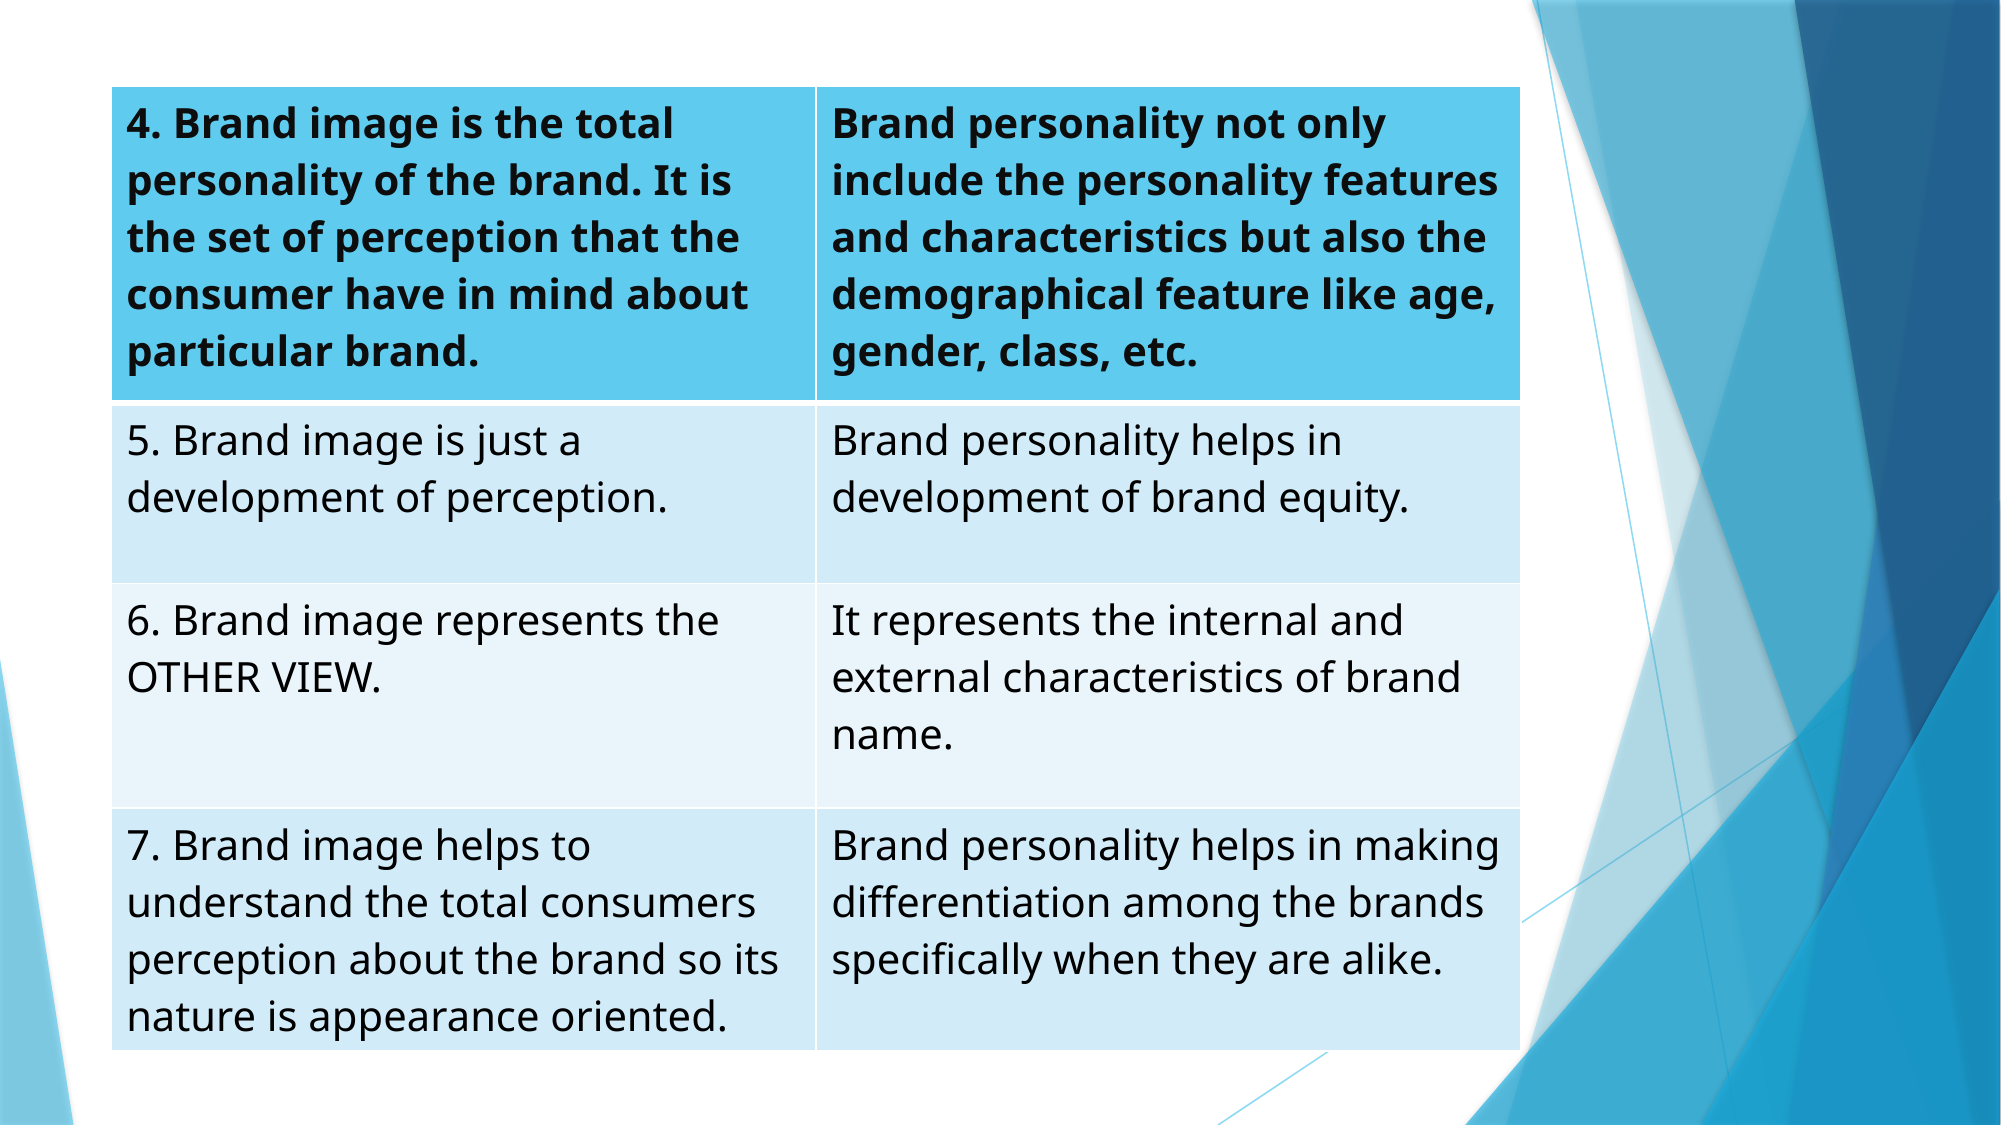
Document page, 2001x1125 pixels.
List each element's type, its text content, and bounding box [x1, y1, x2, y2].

table_header Brand personality not only include the personality features and characteristics but also the demographical feature like age, gender, class, etc. [817, 87, 1520, 400]
table_cell It represents the internal and external characteristics of brand name. [817, 584, 1520, 807]
table_cell 5. Brand image is just a development of perception. [112, 406, 815, 583]
table_cell 7. Brand image helps to understand the total consumers perception about the brand so its nature is appearance oriented. [112, 809, 815, 1050]
table_header 4. Brand image is the total personality of the brand. It is the set of perception that the consumer have in mind about particular brand. [112, 87, 815, 400]
table_cell Brand personality helps in development of brand equity. [817, 406, 1520, 583]
table_cell Brand personality helps in making differentiation among the brands specifically when they are alike. [817, 809, 1520, 1050]
table_cell 6. Brand image represents the OTHER VIEW. [112, 584, 815, 807]
